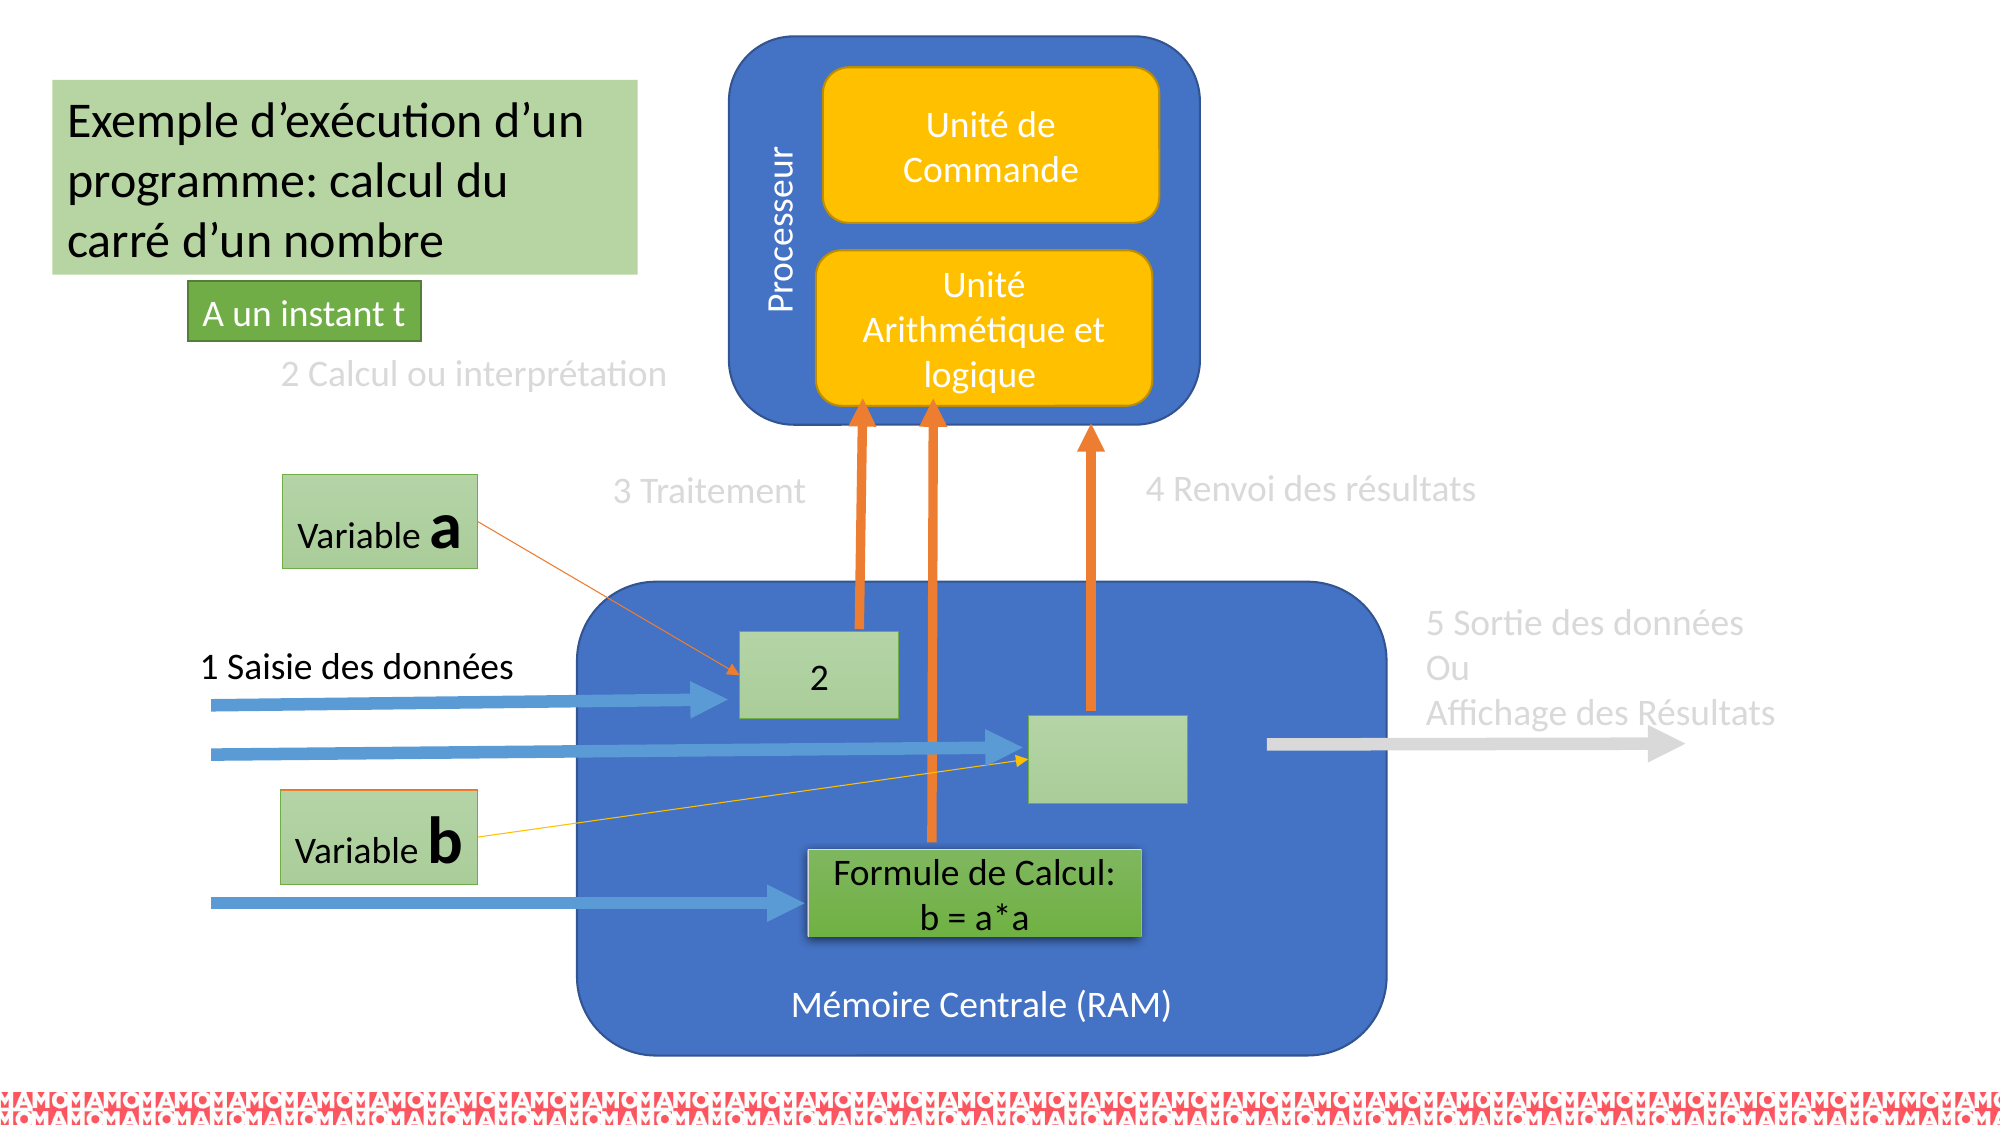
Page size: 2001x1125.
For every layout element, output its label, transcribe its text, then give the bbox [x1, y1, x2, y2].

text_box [478, 522, 740, 676]
picture [0, 1092, 2000, 1125]
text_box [211, 747, 1023, 755]
text_box [1028, 715, 1188, 804]
text_box Formule de Calcul: b = a*a [807, 849, 1142, 937]
text_box 2 [739, 631, 899, 719]
text_box 5 Sortie des données Ou Affichage des Résultats [1411, 590, 1907, 741]
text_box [211, 699, 728, 706]
text_box 1 Saisie des données [184, 634, 530, 694]
text_box Processeur [727, 35, 1201, 426]
text_box Exemple d’exécution d’un programme: calcul du carré d’un nombre [52, 79, 638, 275]
text_box Unité de Commande [821, 66, 1161, 224]
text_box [479, 759, 1029, 838]
text_box Unité Arithmétique et logique [814, 249, 1154, 407]
text_box A un instant t [187, 280, 422, 342]
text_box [859, 398, 863, 630]
text_box Variable b [280, 789, 478, 885]
text_box 4 Renvoi des résultats [1130, 456, 1492, 517]
text_box 2 Calcul ou interprétation [265, 341, 683, 402]
text_box Variable a [282, 474, 478, 569]
text_box 3 Traitement [597, 459, 822, 519]
text_box Mémoire Centrale (RAM) [575, 580, 1388, 1057]
